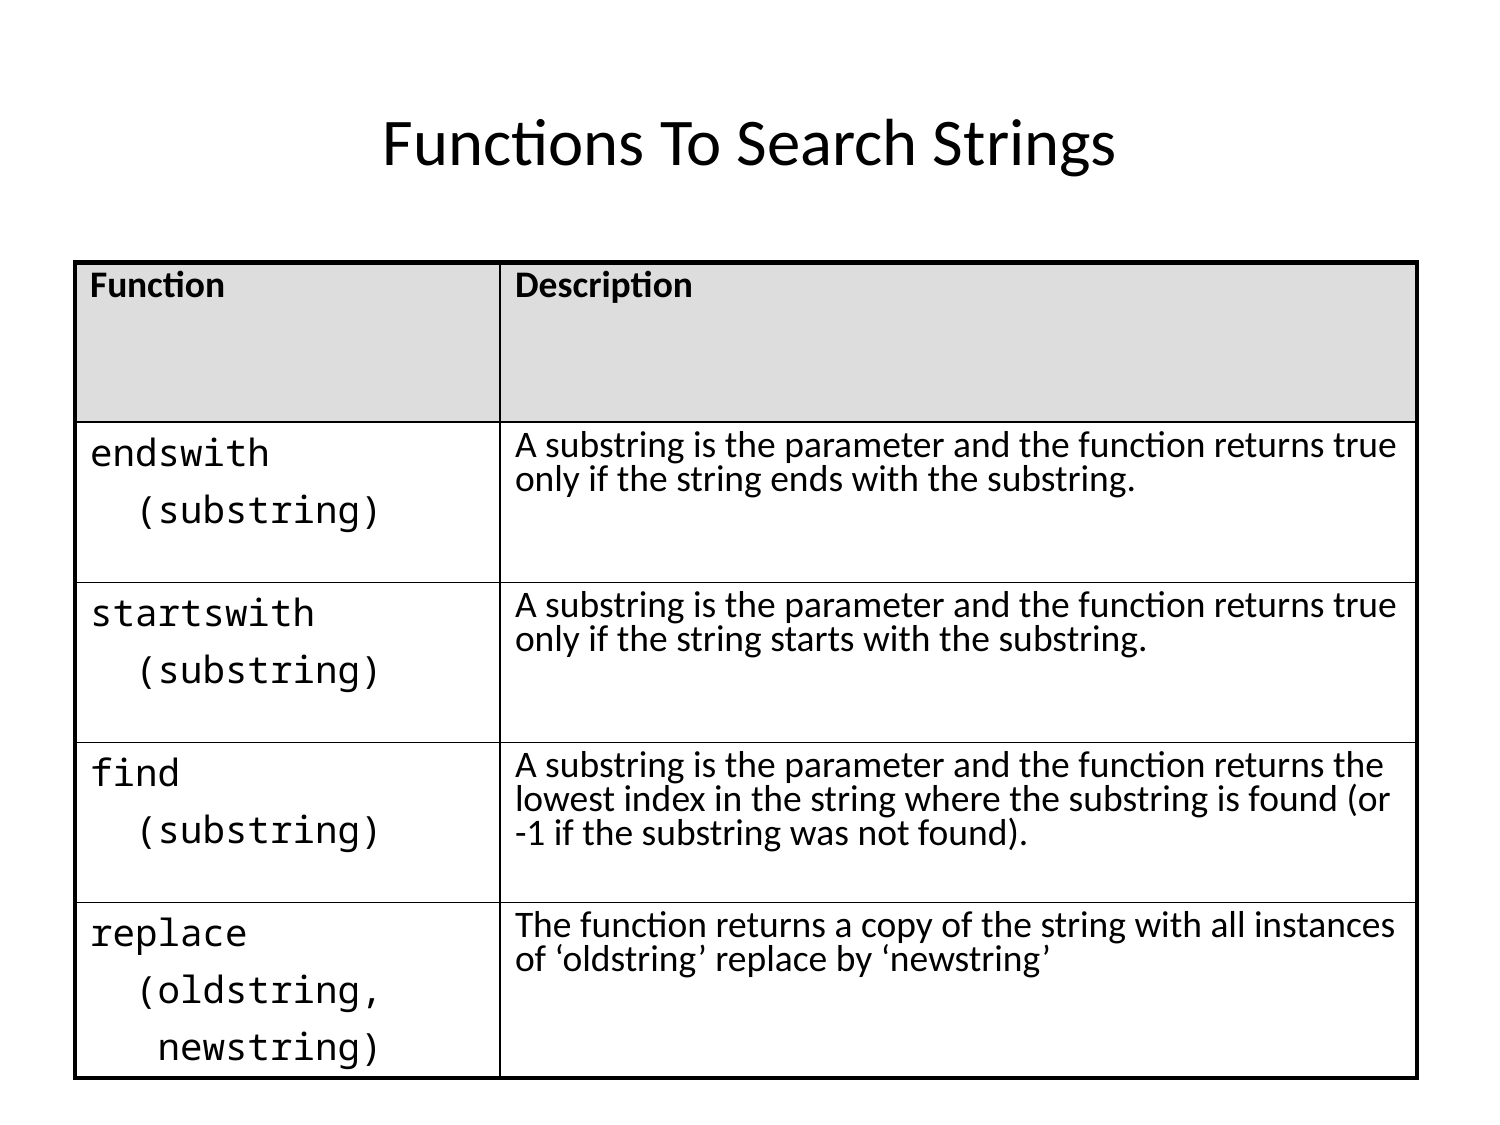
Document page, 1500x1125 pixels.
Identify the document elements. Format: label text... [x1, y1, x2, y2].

table_cell startswith (substring) [77, 583, 499, 742]
table_cell A substring is the parameter and the function returns the lowest index in the string where the substring is found (or -1 if the substring was not found). [501, 743, 1415, 902]
table_cell A substring is the parameter and the function returns true only if the string ends with the substring. [501, 423, 1415, 582]
table_cell endswith (substring) [77, 423, 499, 582]
table_cell A substring is the parameter and the function returns true only if the string starts with the substring. [501, 583, 1415, 742]
table_header Description [501, 265, 1415, 421]
table_cell The function returns a copy of the string with all instances of ‘oldstring’ replace by ‘newstring’ [501, 903, 1415, 1076]
table_cell replace (oldstring, newstring) [77, 903, 499, 1076]
table_cell find (substring) [77, 743, 499, 902]
table_header Function [77, 265, 499, 421]
title Functions To Search Strings [75, 45, 1425, 233]
